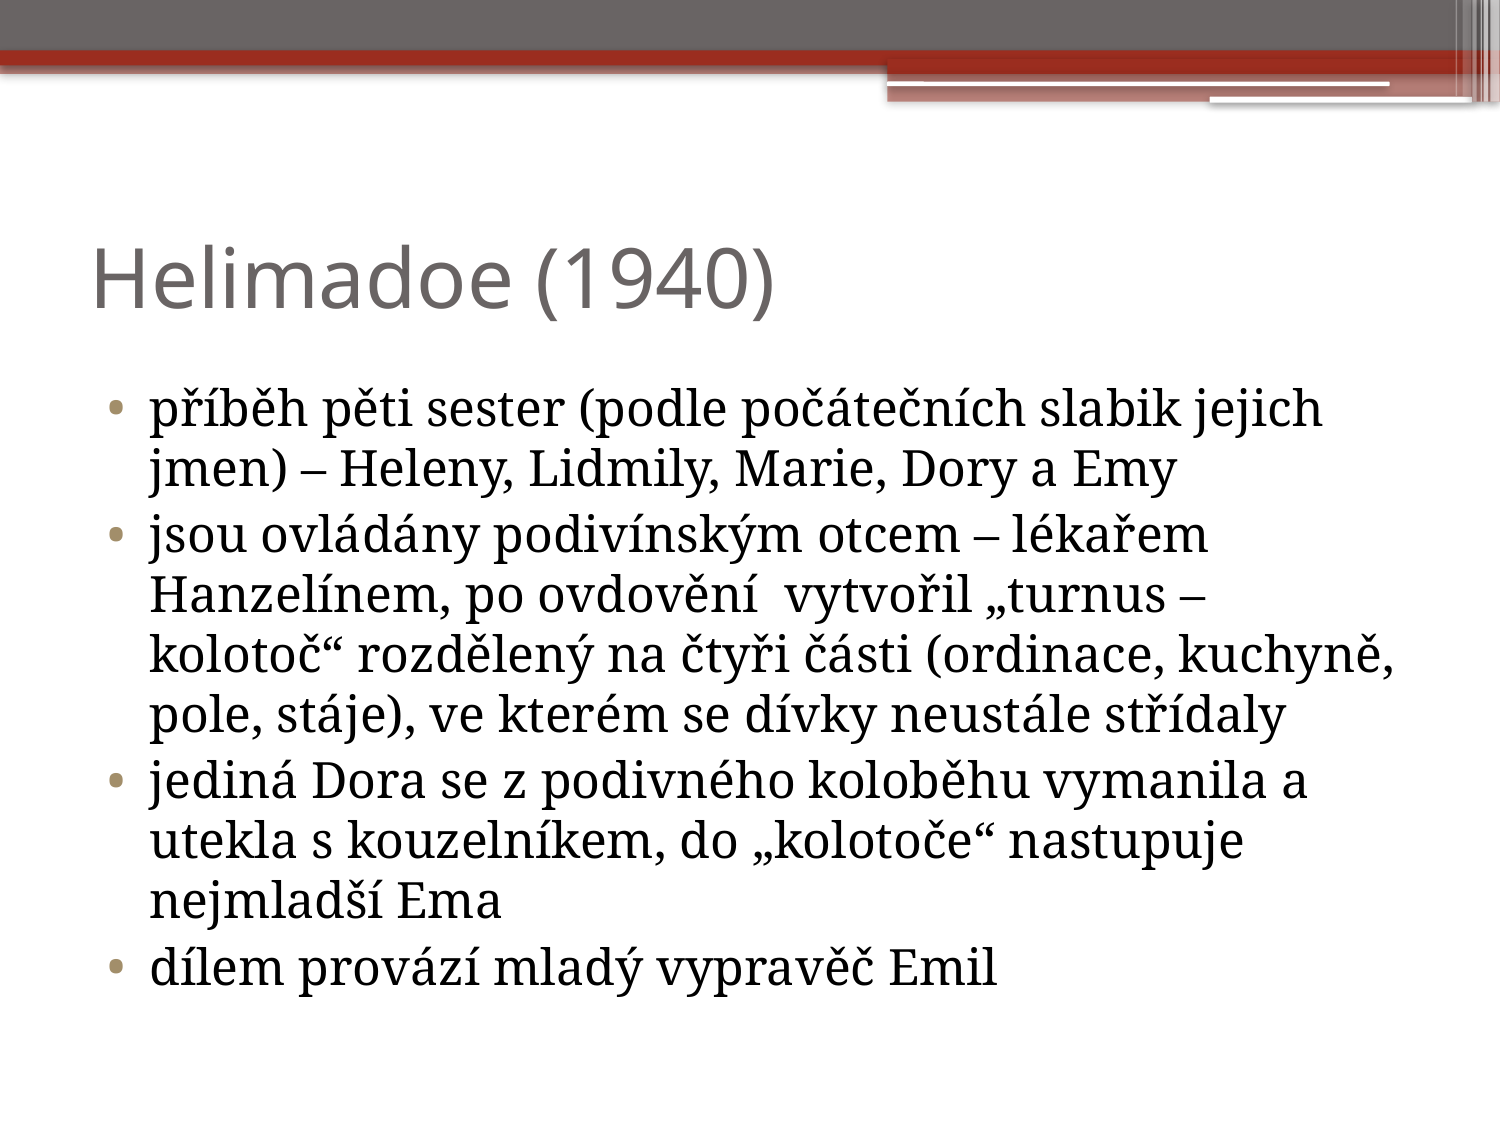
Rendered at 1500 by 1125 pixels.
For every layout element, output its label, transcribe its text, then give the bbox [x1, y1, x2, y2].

title Helimadoe (1940) [75, 187, 1425, 363]
list příběh pěti sester (podle počátečních slabik jejich jmen) – Heleny, Lidmily, Marie, Dory a Emy jsou ovládány podivínským otcem – lékařem Hanzelínem, po ovdovění vytvořil „turnus – kolotoč“ rozdělený na čtyři části (ordinace, kuchyně, pole, stáje), ve kterém se dívky neustále střídaly jediná Dora se z podivného koloběhu vymanila a utekla s kouzelníkem, do „kolotoče“ nastupuje nejmladší Ema dílem provází mladý vypravěč Emil [75, 368, 1425, 1079]
